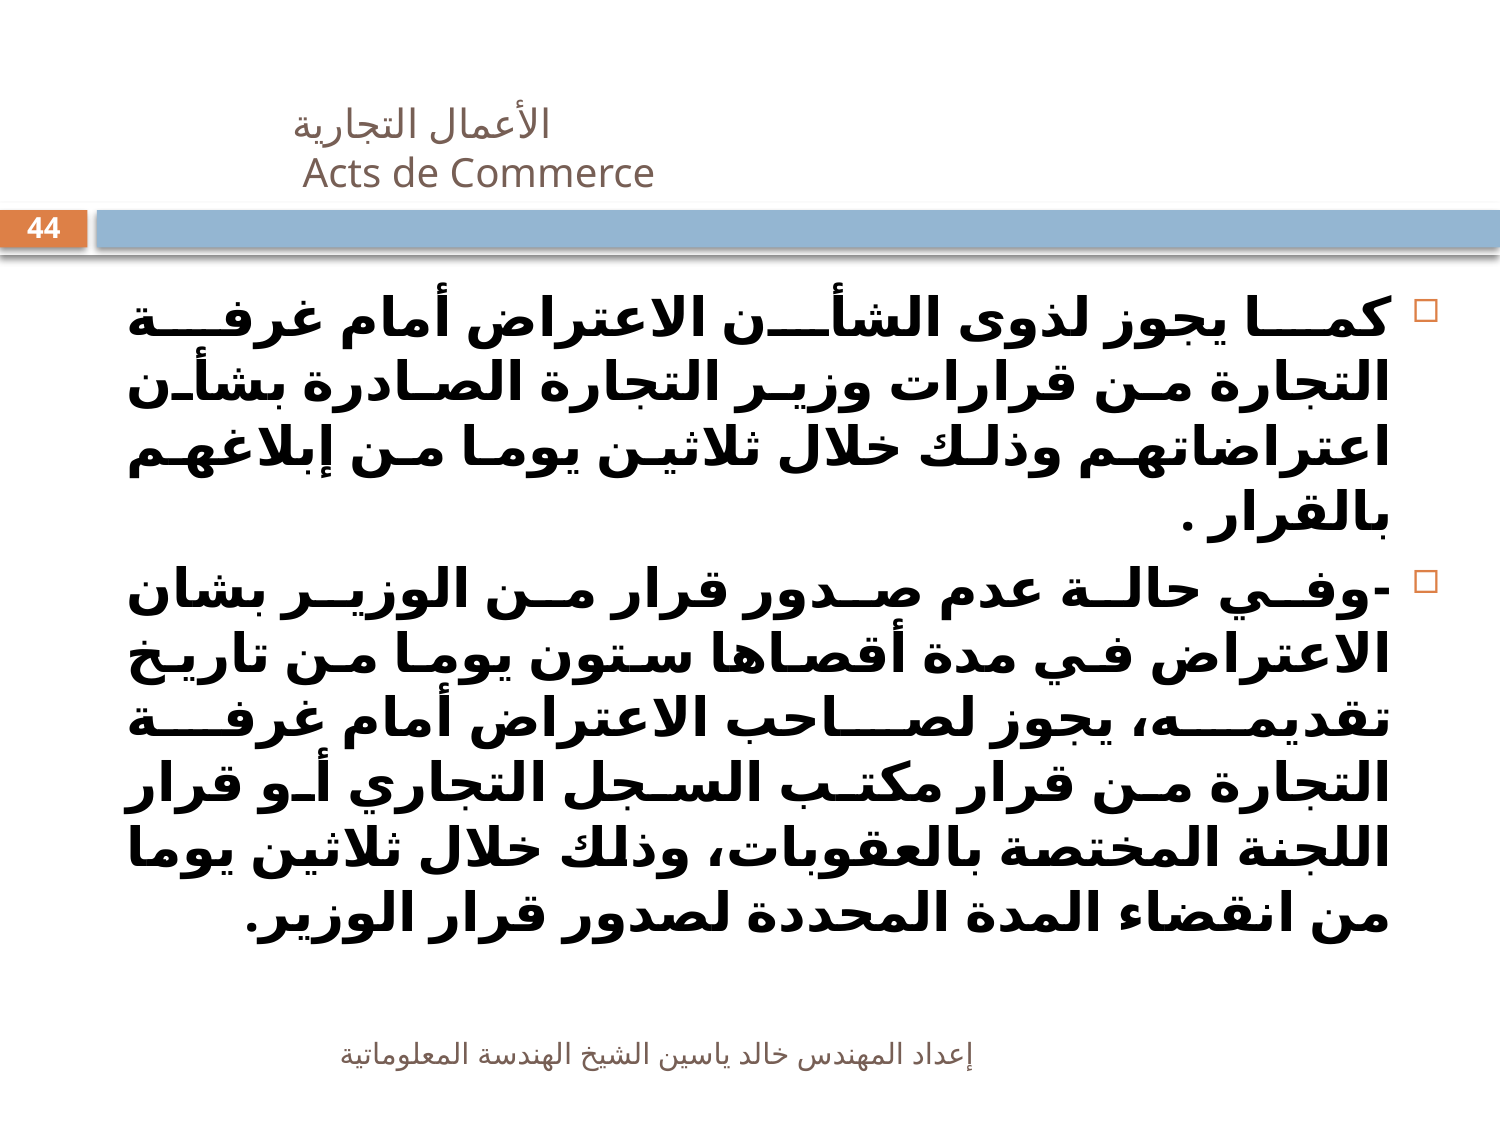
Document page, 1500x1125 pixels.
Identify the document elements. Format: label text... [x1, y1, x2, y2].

list كما يجوز لذوى الشأن الاعتراض أمام غرفة التجارة من قرارات وزير التجارة الصادرة بشأن اعتراضاتهم وذلك خلال ثلاثين يوما من إبلاغهم بالقرار . -وفي حالة عدم صدور قرار من الوزير بشان الاعتراض في مدة أقصاها ستون يوما من تاريخ تقديمه، يجوز لصاحب الاعتراض أمام غرفة التجارة من قرار مكتب السجل التجاري أو قرار اللجنة المختصة بالعقوبات، وذلك خلال ثلاثين يوما من انقضاء المدة المحددة لصدور قرار الوزير. [112, 274, 1450, 1012]
slide_number 44 [0, 208, 88, 249]
footer إعداد المهندس خالد ياسين الشيخ الهندسة المعلوماتية [99, 1024, 990, 1085]
title الأعمال التجارية Acts de Commerce [277, 90, 1500, 253]
